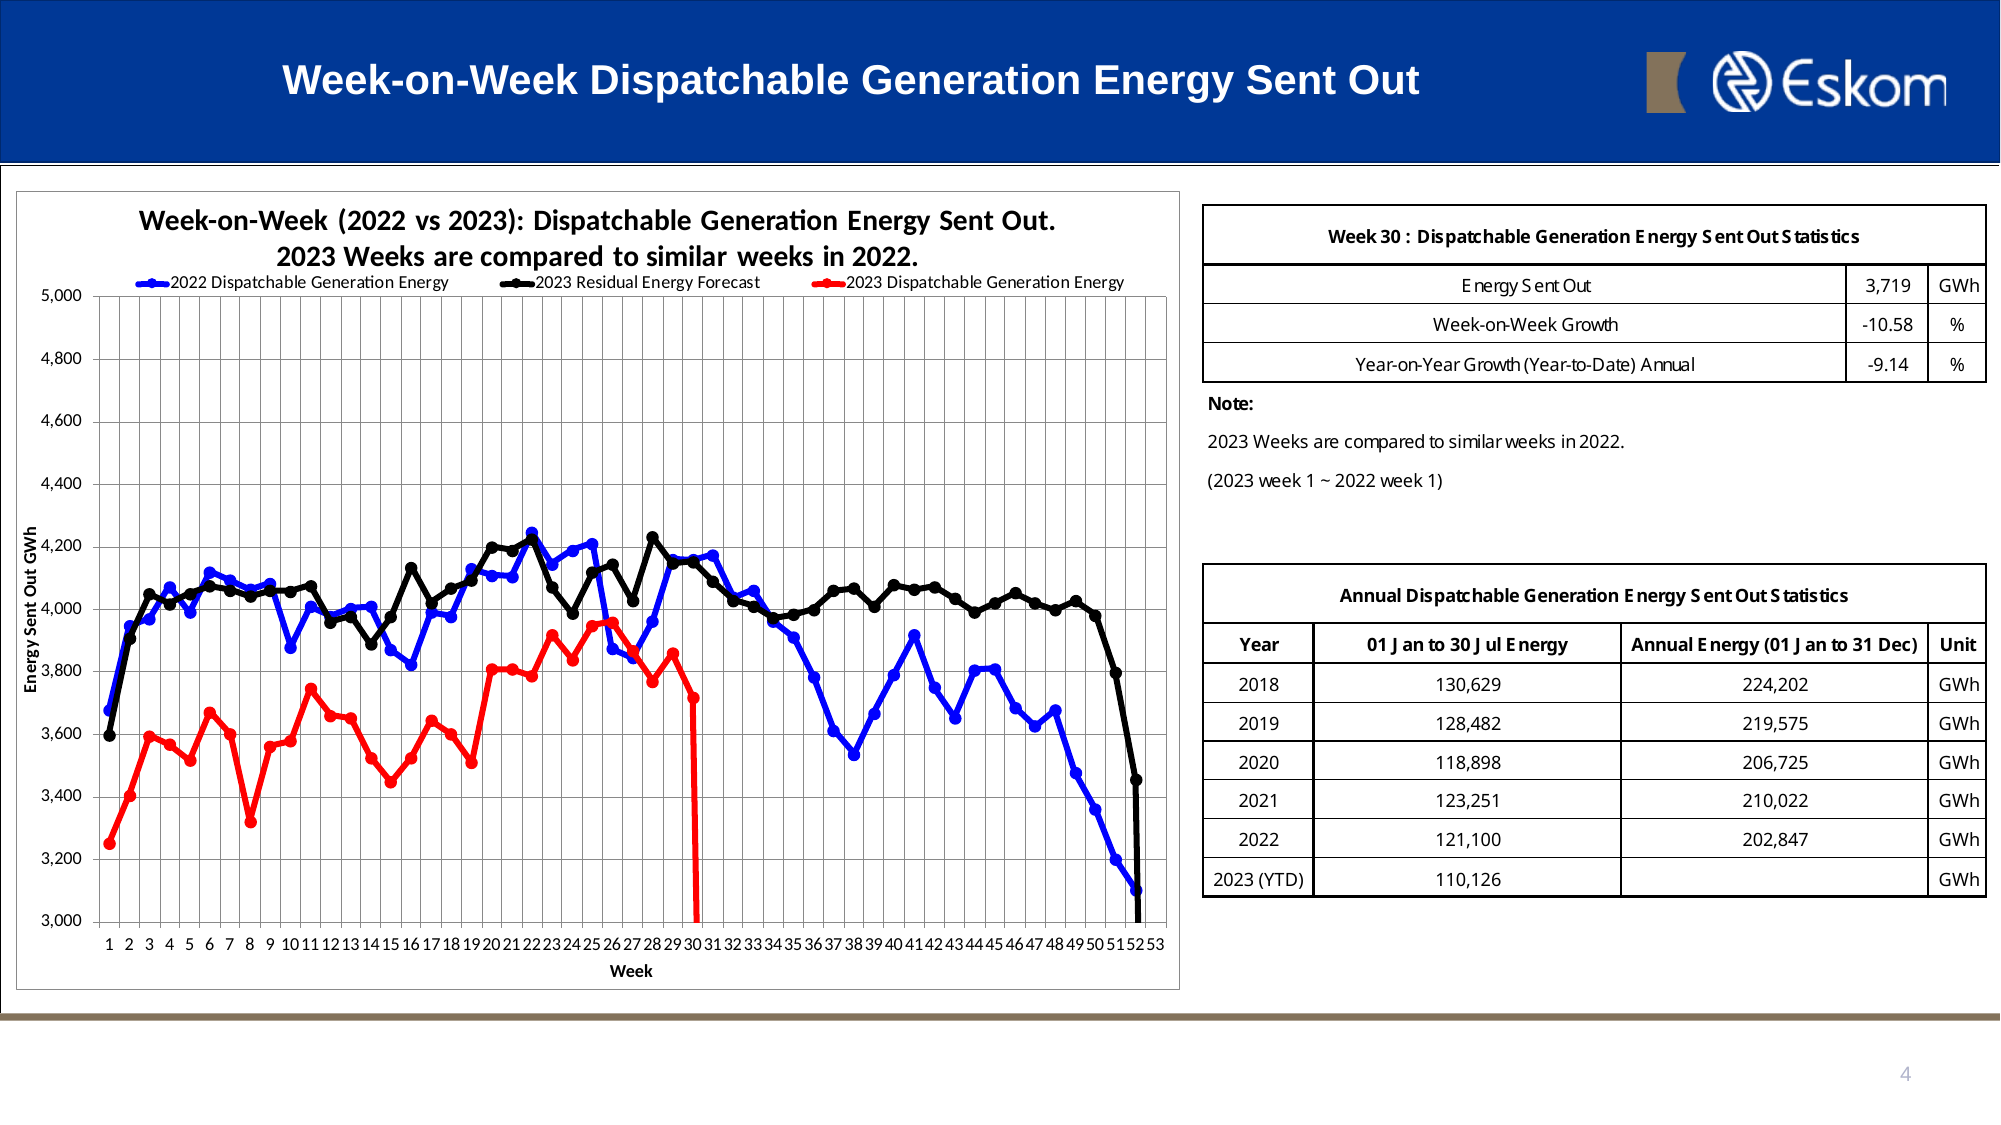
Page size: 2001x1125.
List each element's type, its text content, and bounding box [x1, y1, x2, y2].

text_box Week-on-Week Dispatchable Generation Energy Sent Out [267, 27, 1456, 137]
slide_number 4 [1869, 1042, 1927, 1103]
picture [0, 165, 2000, 1014]
